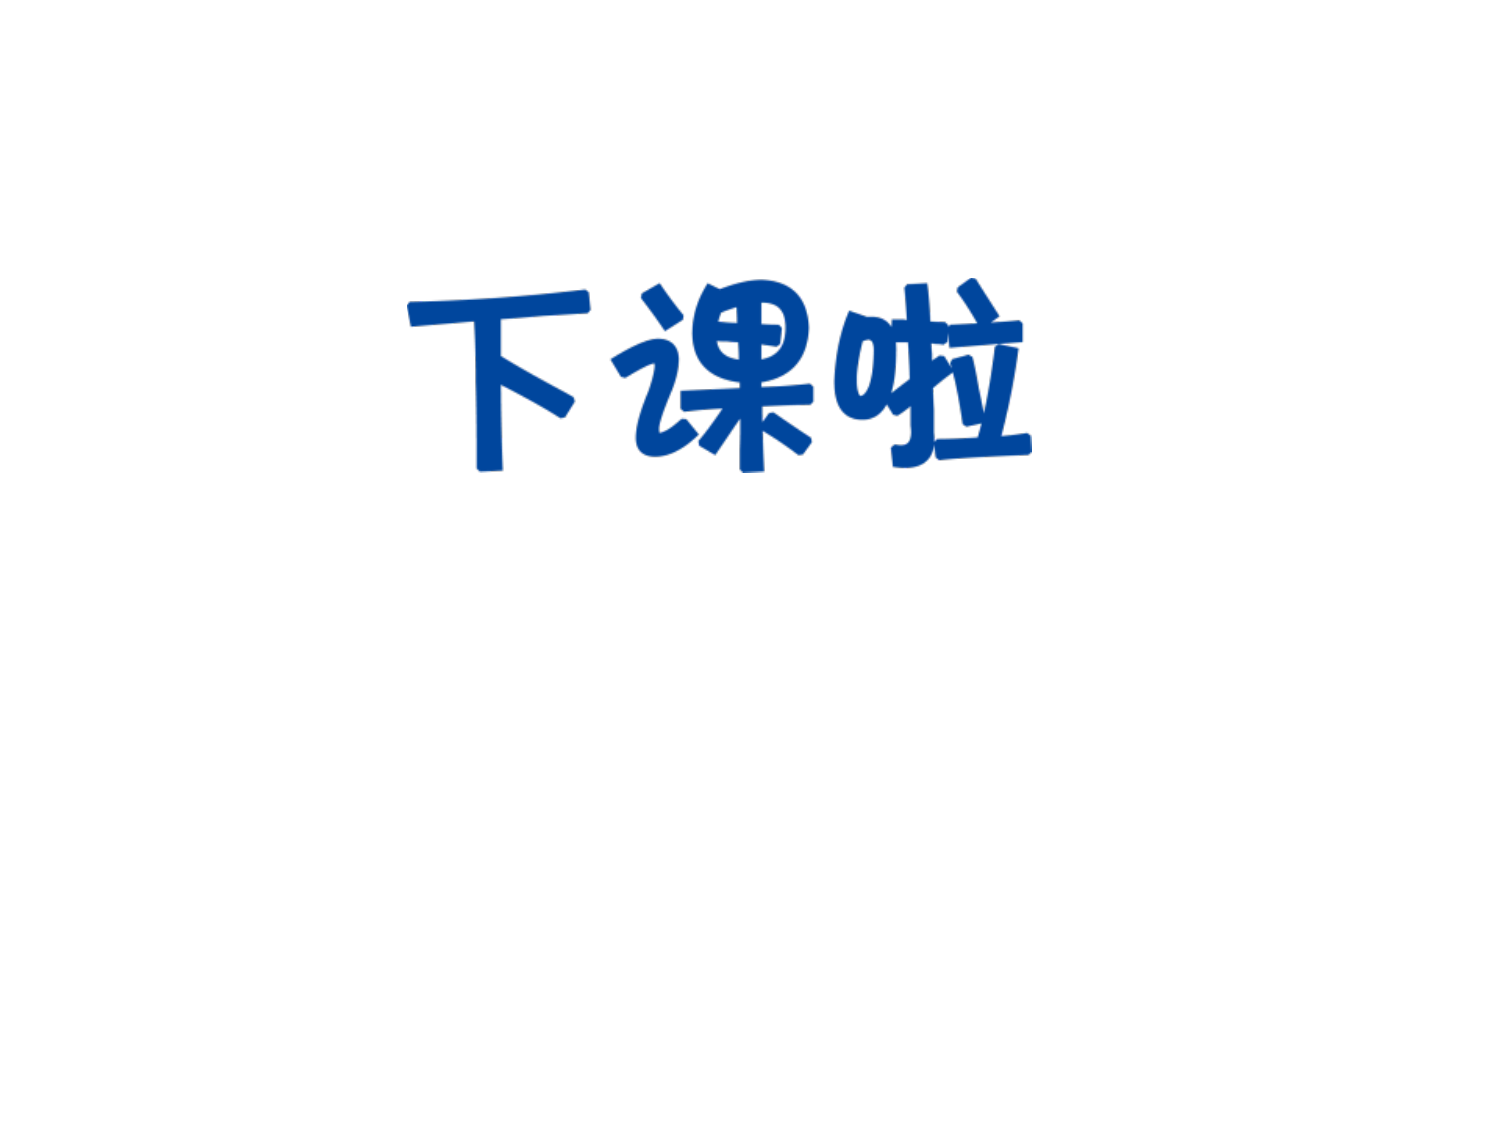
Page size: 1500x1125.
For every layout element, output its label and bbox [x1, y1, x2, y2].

picture [407, 278, 1032, 473]
